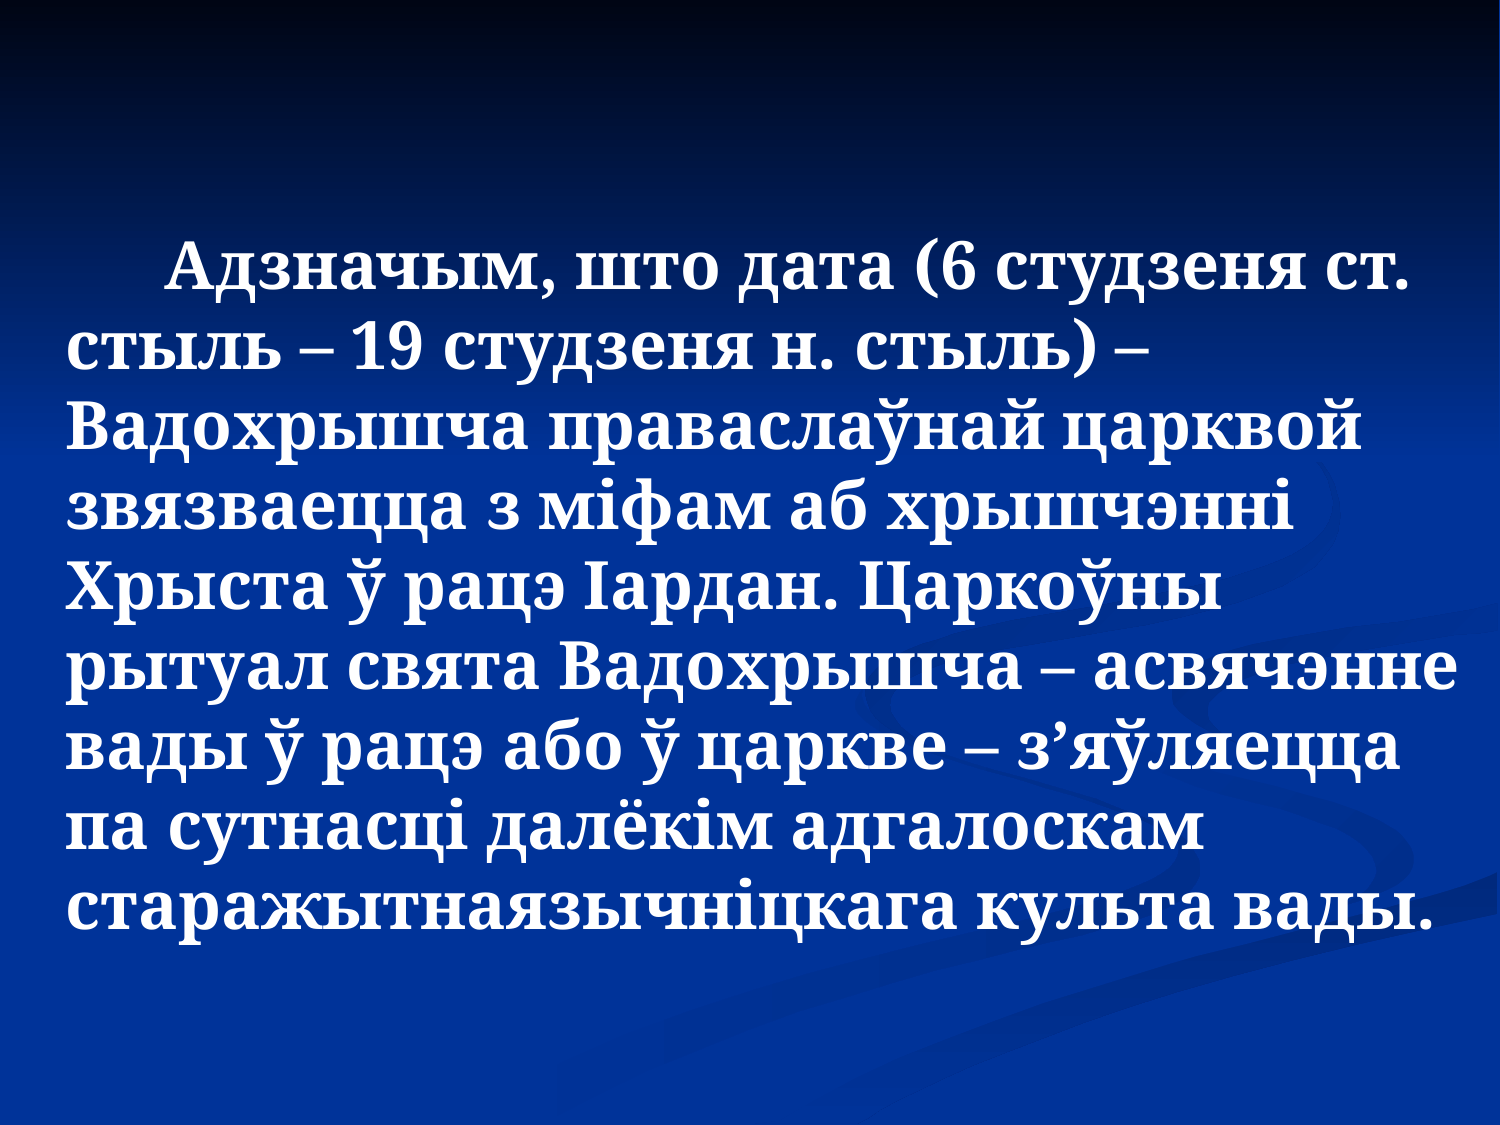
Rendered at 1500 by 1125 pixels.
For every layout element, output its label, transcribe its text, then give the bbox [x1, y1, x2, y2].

list Адзначым, што дата (6 студзеня ст. стыль – 19 студзеня н. стыль) – Вадохрышча праваслаўнай царквой звязваецца з міфам аб хрышчэнні Хрыста ў рацэ Іардан. Царкоўны рытуал свята Вадохрышча – асвячэнне вады ў рацэ або ў царкве – з’яўляецца па сутнасці далёкім адгалоскам старажытнаязычніцкага культа вады. [0, 207, 1500, 1099]
